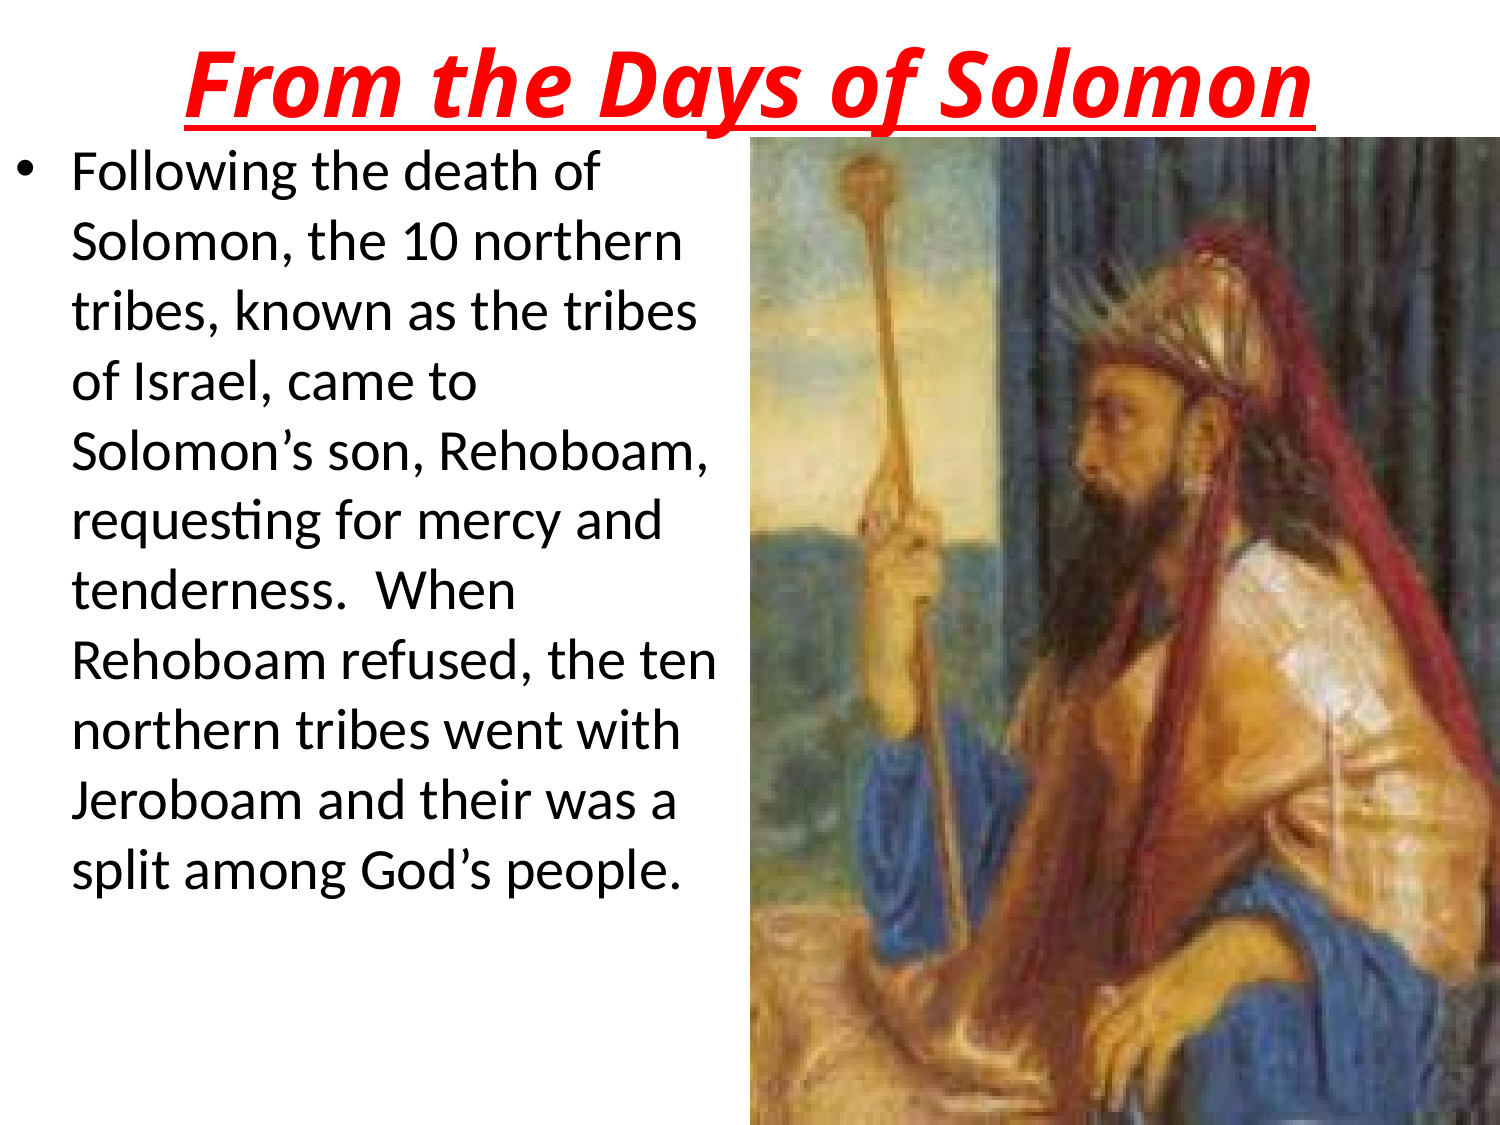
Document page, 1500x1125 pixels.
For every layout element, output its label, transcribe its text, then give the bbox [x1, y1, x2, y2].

title From the Days of Solomon [75, 0, 1425, 163]
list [749, 137, 1500, 1125]
list Following the death of Solomon, the 10 northern tribes, known as the tribes of Israel, came to Solomon’s son, Rehoboam, requesting for mercy and tenderness. When Rehoboam refused, the ten northern tribes went with Jeroboam and their was a split among God’s people. [0, 125, 738, 1125]
